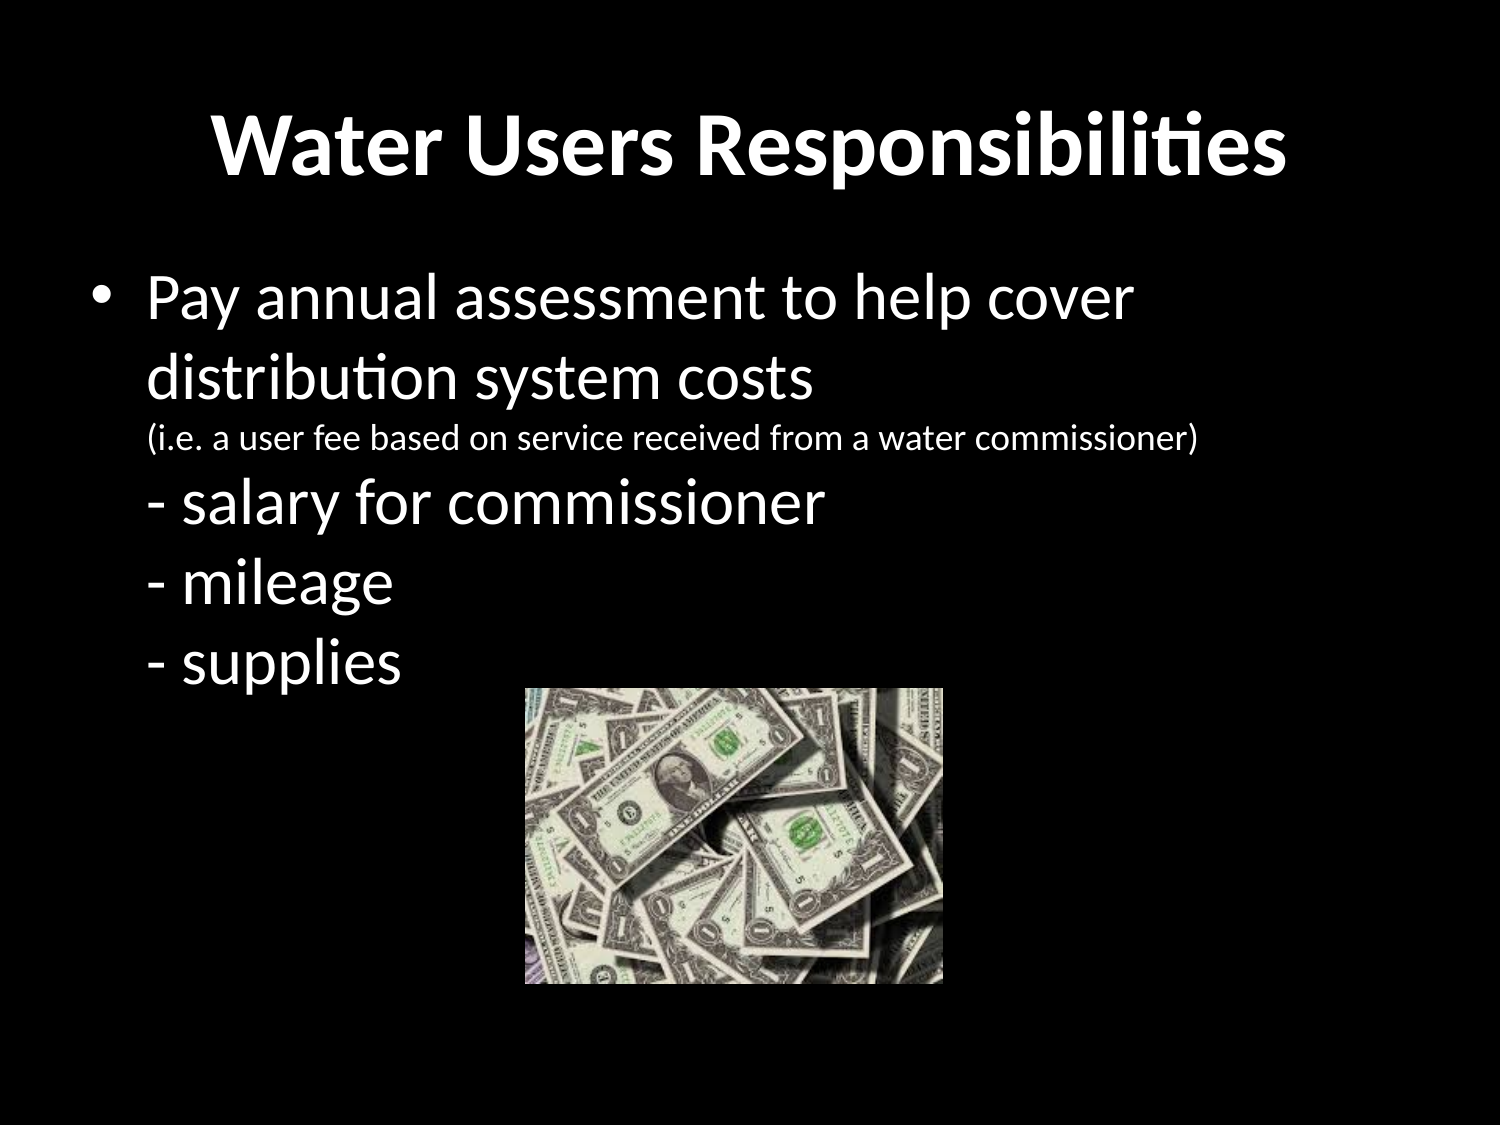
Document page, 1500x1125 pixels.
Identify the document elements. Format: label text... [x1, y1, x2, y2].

list Pay annual assessment to help cover distribution system costs (i.e. a user fee based on service received from a water commissioner) - salary for commissioner - mileage - supplies [75, 245, 1438, 446]
title Water Users Responsibilities [75, 45, 1425, 233]
picture [524, 688, 943, 984]
